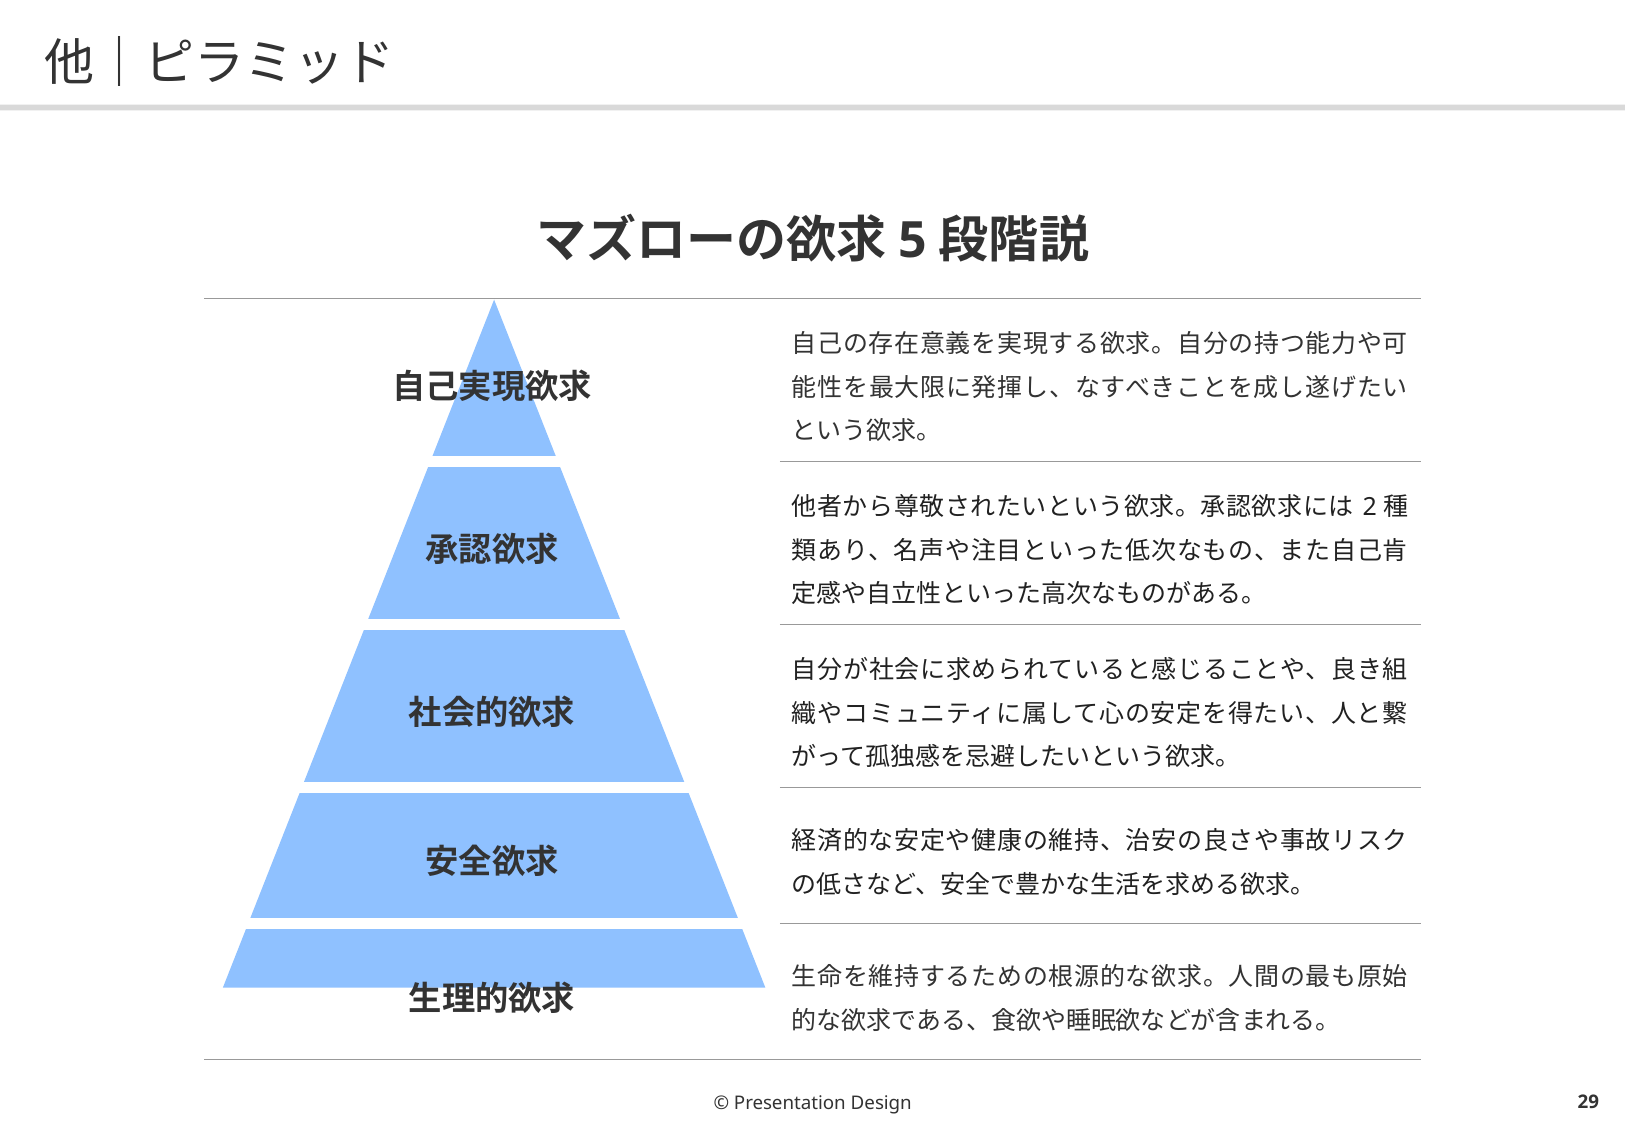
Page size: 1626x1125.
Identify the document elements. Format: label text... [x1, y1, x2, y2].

footer © Presentation Design [133, 1081, 1492, 1125]
table_header 自己実現欲求 [204, 299, 780, 456]
table_cell 他者から尊敬されたいという欲求。承認欲求には2種類あり、名声や注目といった低次なもの、また自己肯定感や自立性といった高次なものがある。 [780, 462, 1421, 624]
table_header 自己の存在意義を実現する欲求。自分の持つ能力や可能性を最大限に発揮し、なすべきことを成し遂げたいという欲求。 [780, 299, 1421, 461]
table_cell 生命を維持するための根源的な欲求。人間の最も原始的な欲求である、食欲や睡眠欲などが含まれる。 [780, 924, 1421, 1059]
table_cell 社会的欲求 [204, 630, 780, 782]
table_cell 経済的な安定や健康の維持、治安の良さや事故リスクの低さなど、安全で豊かな生活を求める欲求。 [780, 788, 1421, 923]
table_cell 安全欲求 [204, 793, 780, 918]
slide_number 28 [1521, 1081, 1600, 1124]
text_box マズローの欲求5段階説 [133, 189, 1492, 267]
table_cell 生理的欲求 [204, 929, 780, 1059]
table_cell 自分が社会に求められていると感じることや、良き組織やコミュニティに属して心の安定を得たい、人と繋がって孤独感を忌避したいという欲求。 [780, 625, 1421, 787]
title 他｜ピラミッド [44, 25, 1581, 90]
table_cell 承認欲求 [204, 467, 780, 619]
